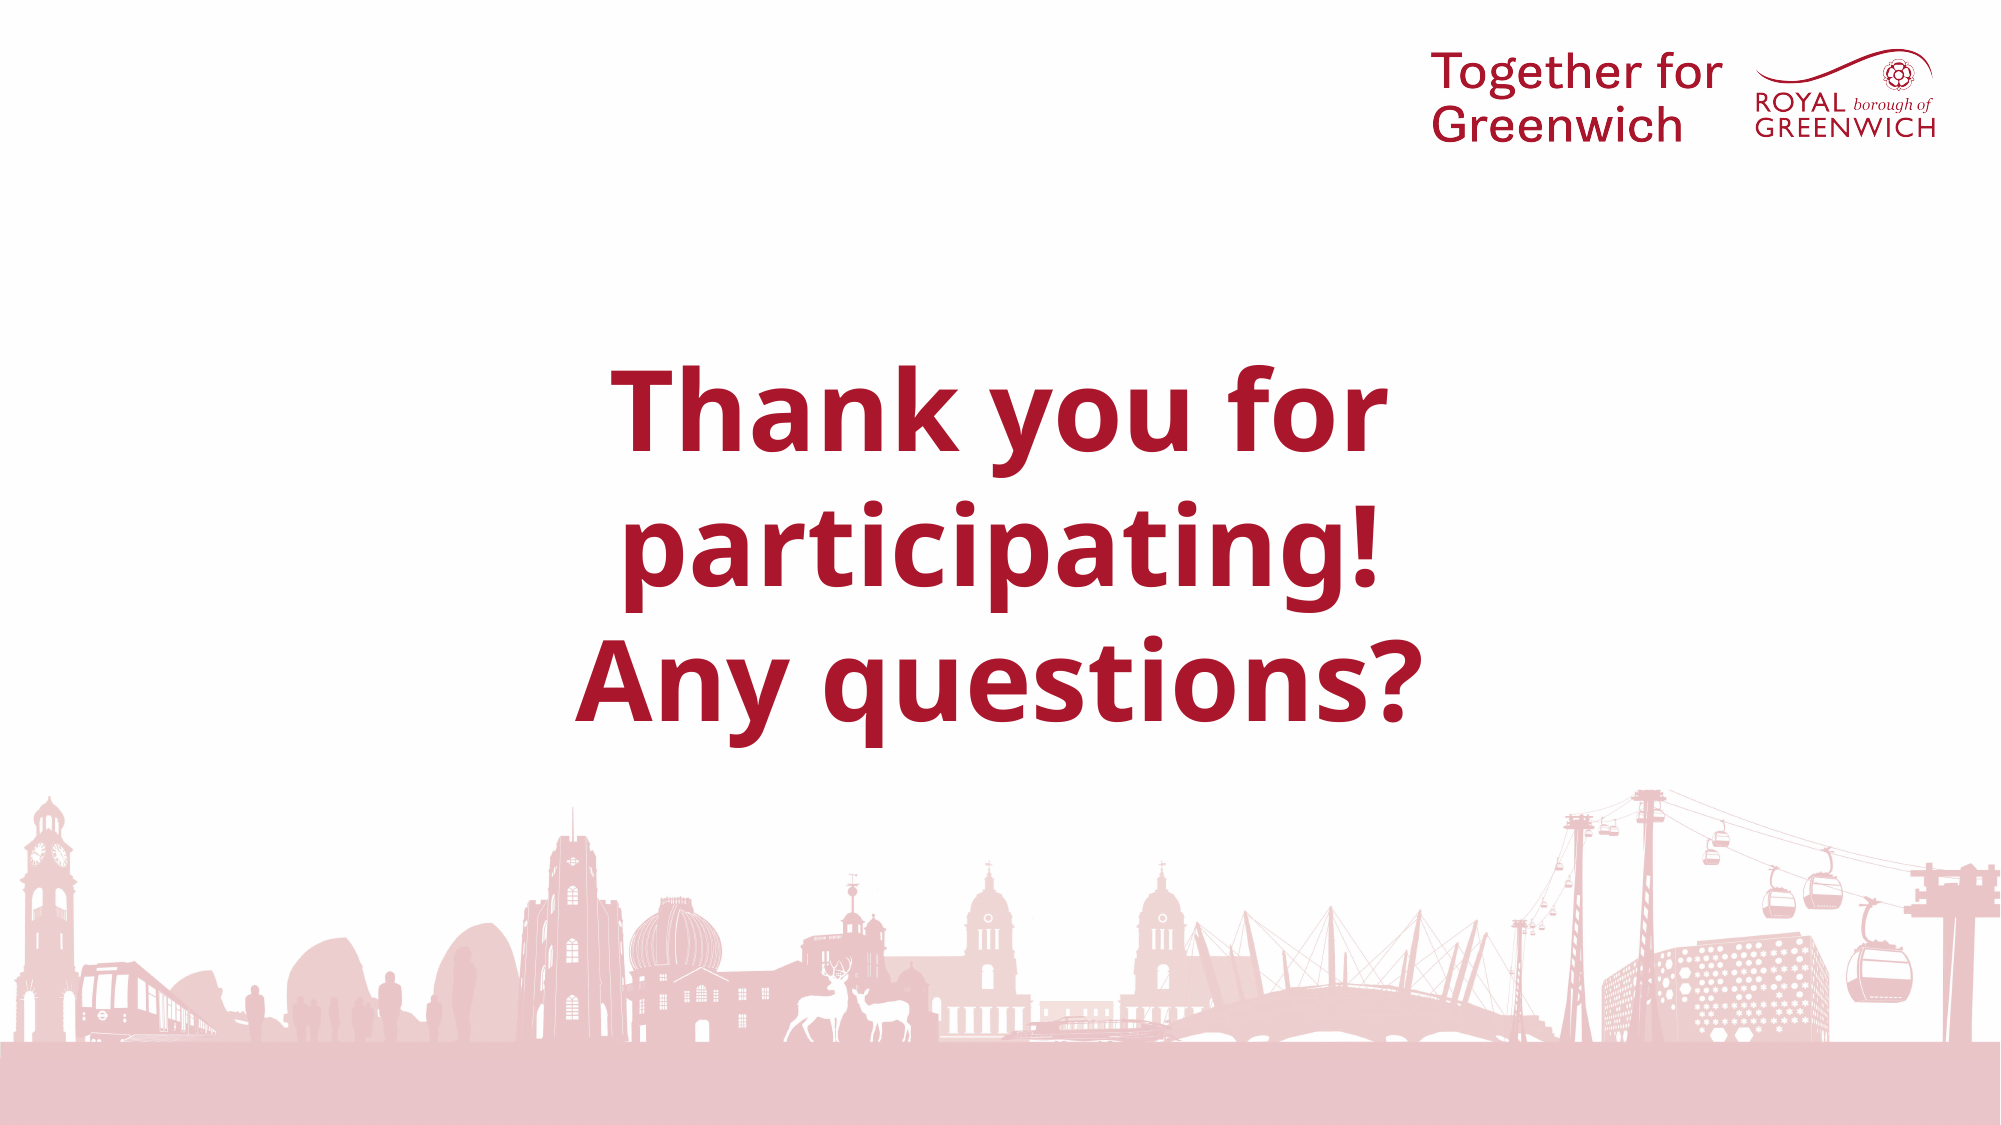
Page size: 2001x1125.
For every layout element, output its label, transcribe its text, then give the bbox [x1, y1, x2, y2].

picture [0, 0, 2001, 1125]
text_box Thank you for participating! Any questions? [229, 332, 1771, 752]
